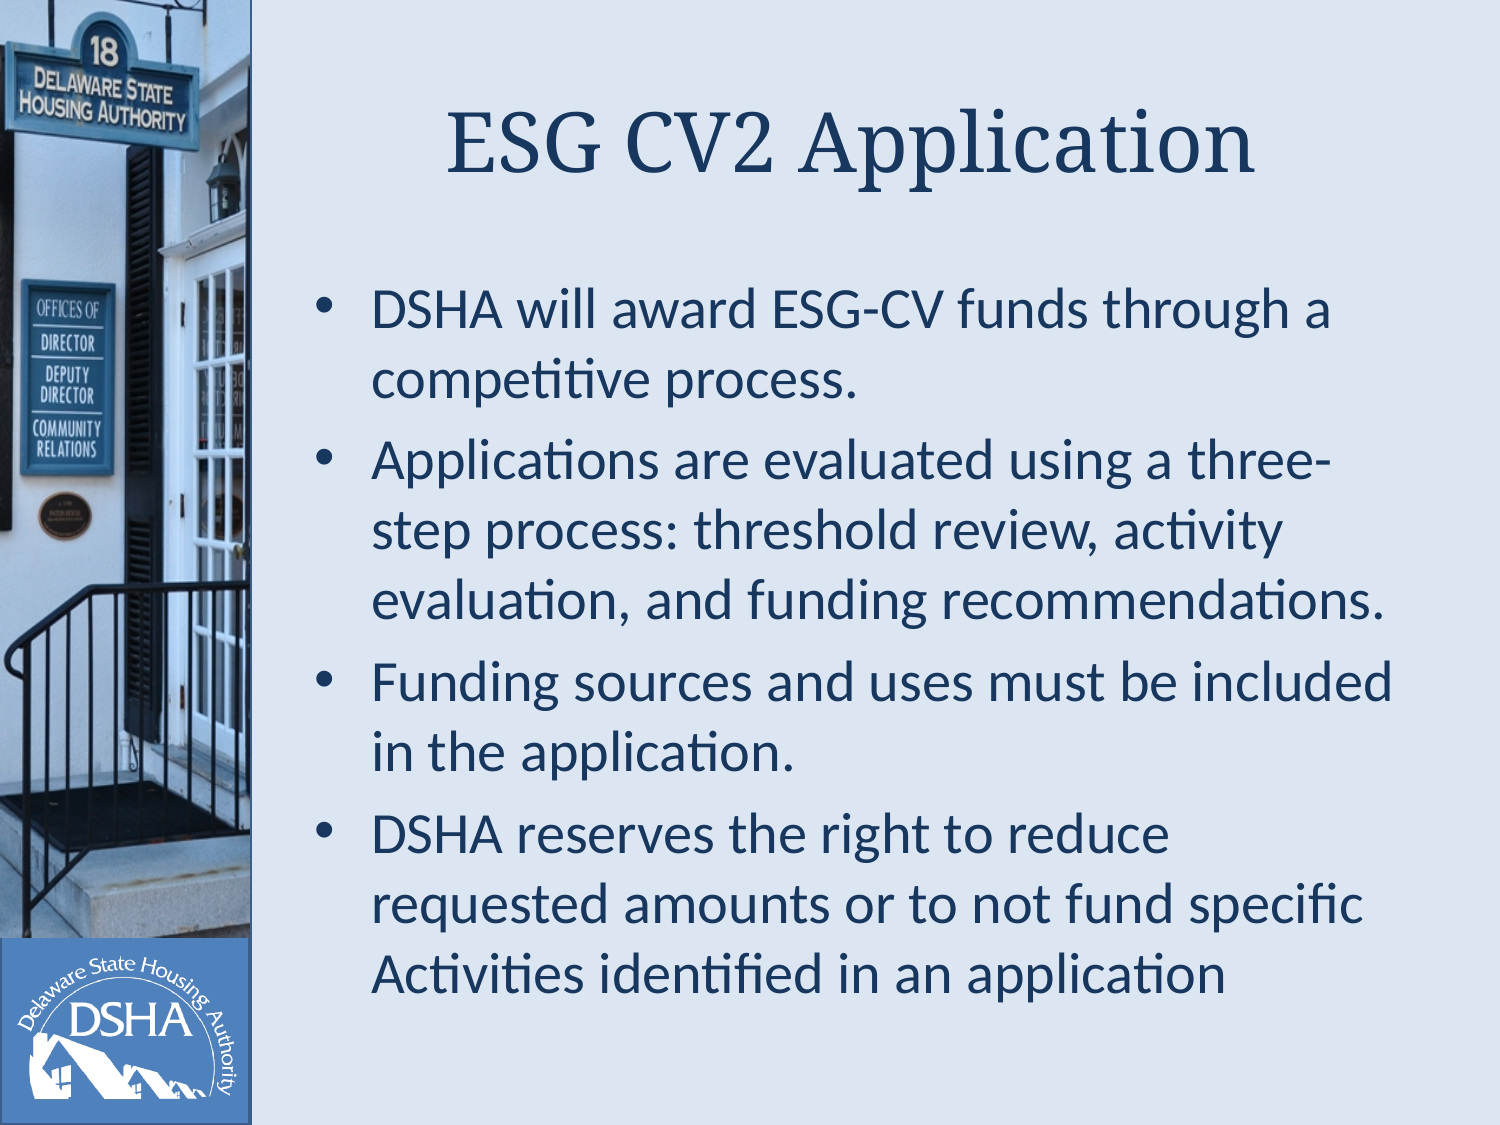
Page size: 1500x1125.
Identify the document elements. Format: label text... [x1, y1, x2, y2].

title ESG CV2 Application [300, 45, 1425, 233]
list DSHA will award ESG-CV funds through a competitive process. Applications are evaluated using a three-step process: threshold review, activity evaluation, and funding recommendations. Funding sources and uses must be included in the application. DSHA reserves the right to reduce requested amounts or to not fund specific Activities identified in an application [300, 262, 1425, 1005]
picture [0, 0, 250, 938]
picture [17, 956, 238, 1100]
